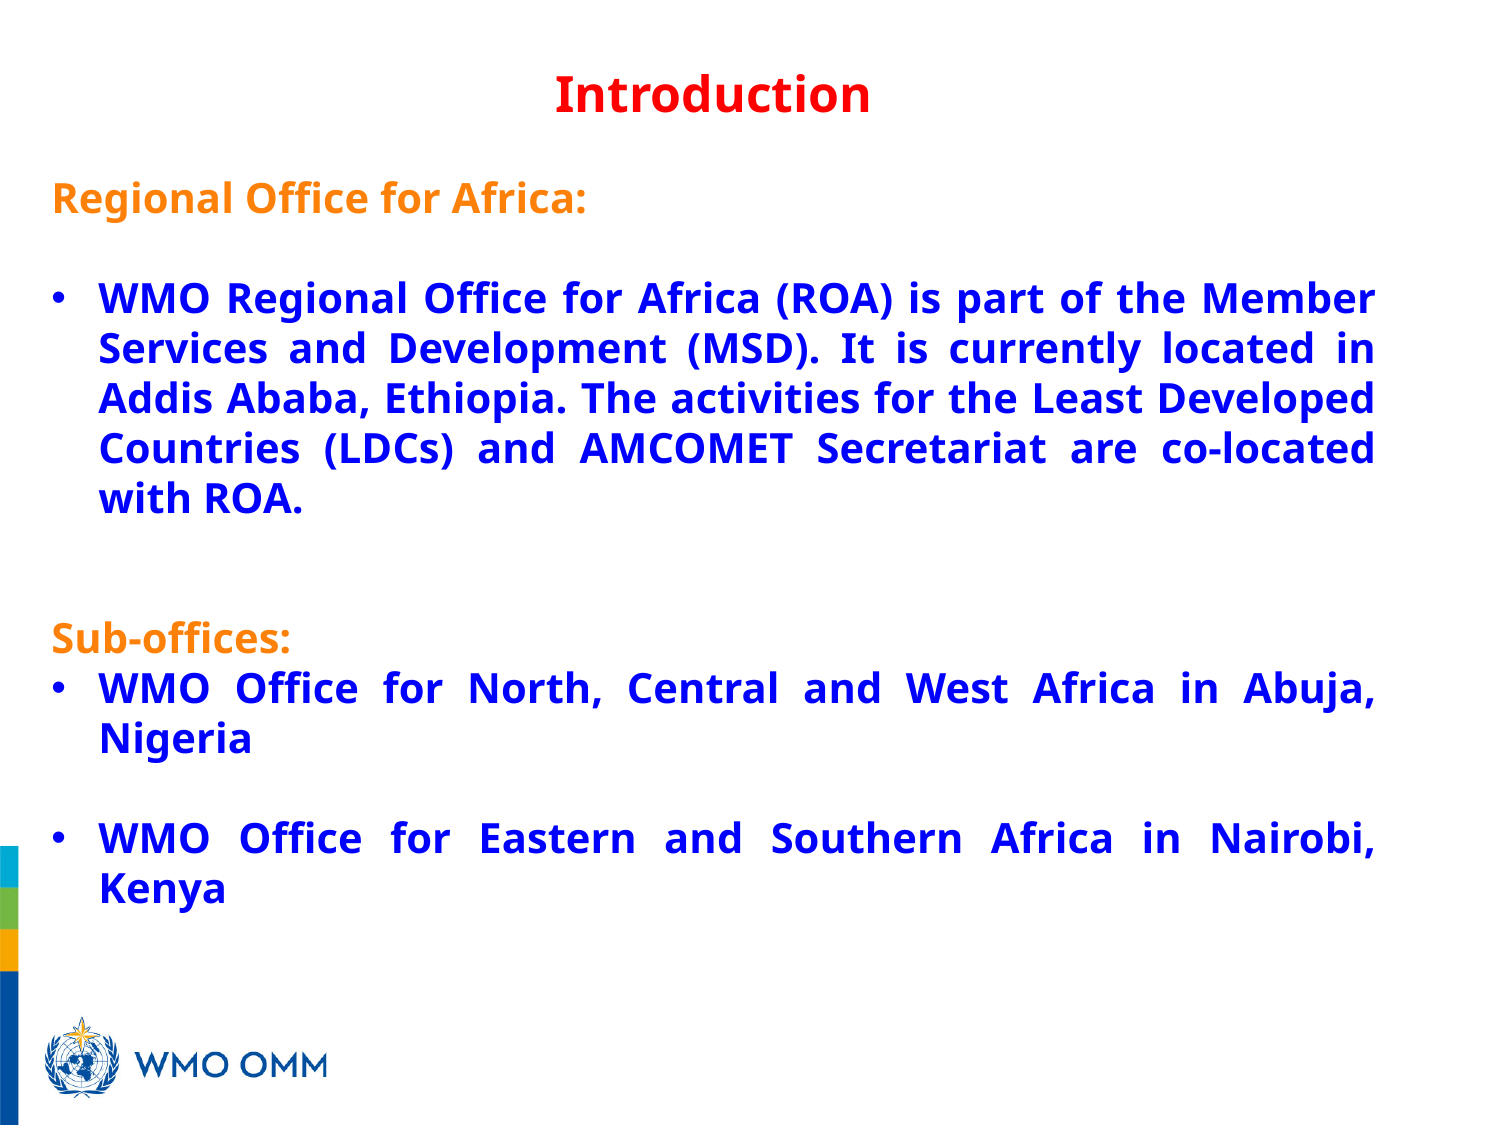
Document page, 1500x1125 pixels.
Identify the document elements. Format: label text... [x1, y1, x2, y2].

picture [0, 845, 327, 1125]
text_box Introduction Regional Office for Africa: WMO Regional Office for Africa (ROA) is part of the Member Services and Development (MSD). It is currently located in Addis Ababa, Ethiopia. The activities for the Least Developed Countries (LDCs) and AMCOMET Secretariat are co-located with ROA. Sub-offices: WMO Office for North, Central and West Africa in Abuja, Nigeria WMO Office for Eastern and Southern Africa in Nairobi, Kenya [36, 54, 1392, 970]
